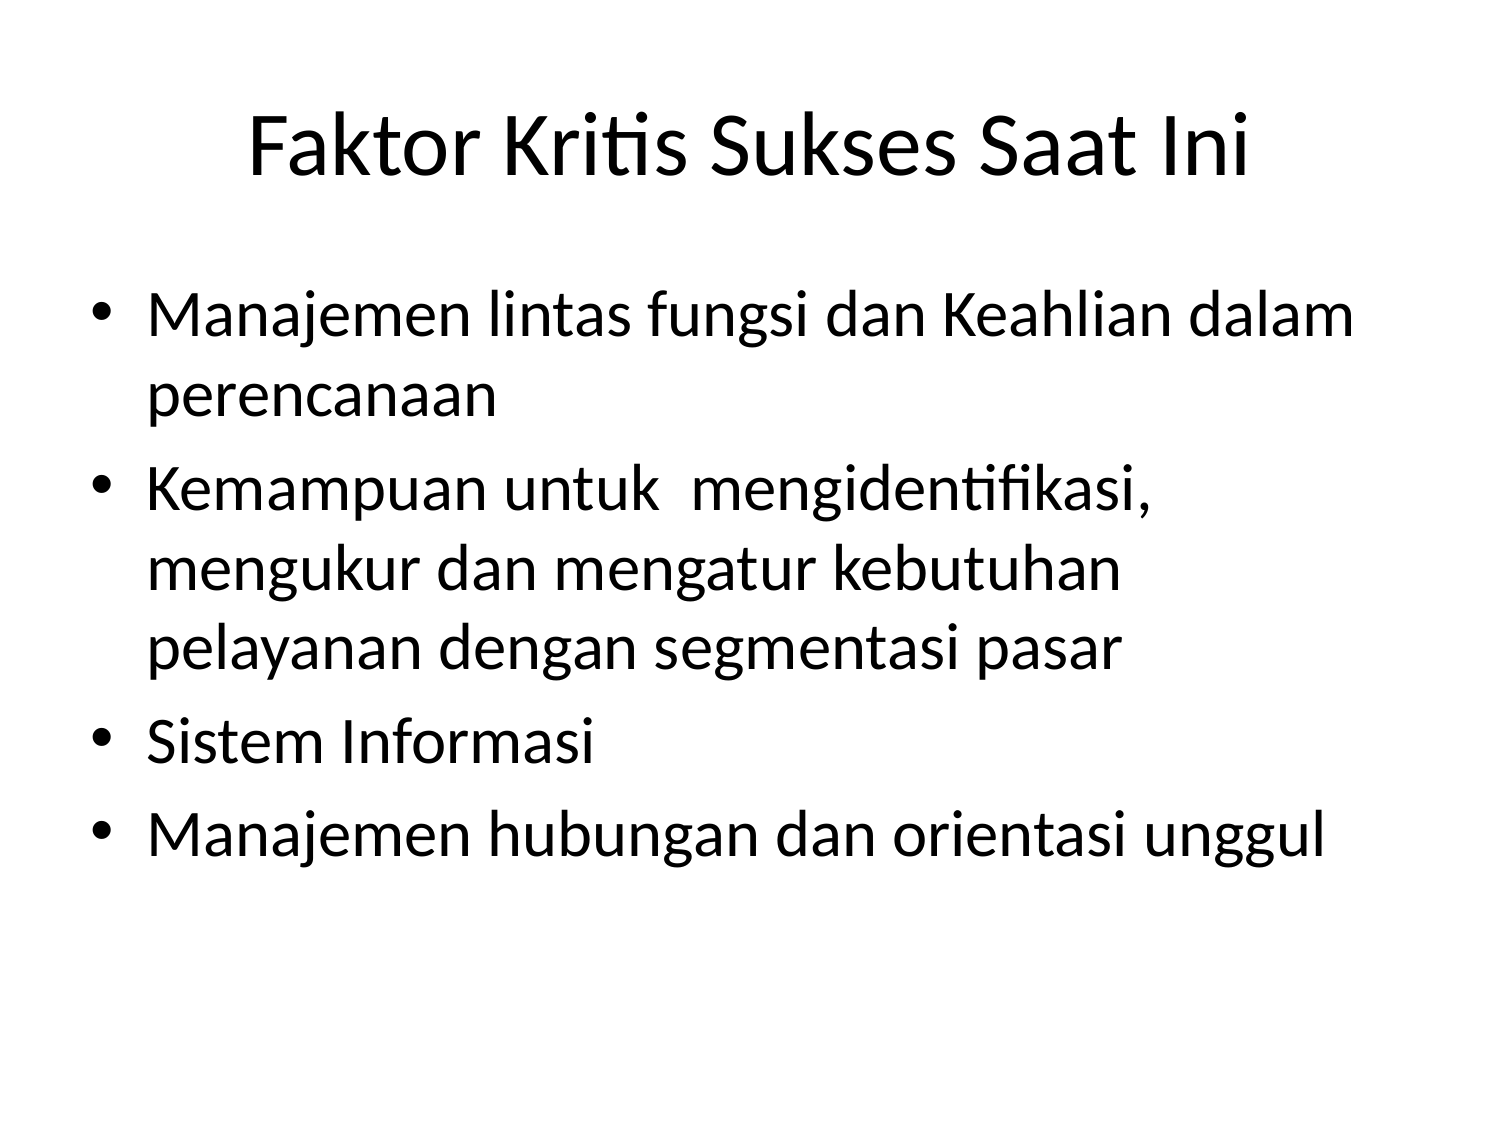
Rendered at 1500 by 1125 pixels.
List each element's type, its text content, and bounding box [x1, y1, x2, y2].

list Manajemen lintas fungsi dan Keahlian dalam perencanaan Kemampuan untuk mengidentifikasi, mengukur dan mengatur kebutuhan pelayanan dengan segmentasi pasar Sistem Informasi Manajemen hubungan dan orientasi unggul [75, 262, 1425, 1005]
title Faktor Kritis Sukses Saat Ini [75, 45, 1425, 233]
